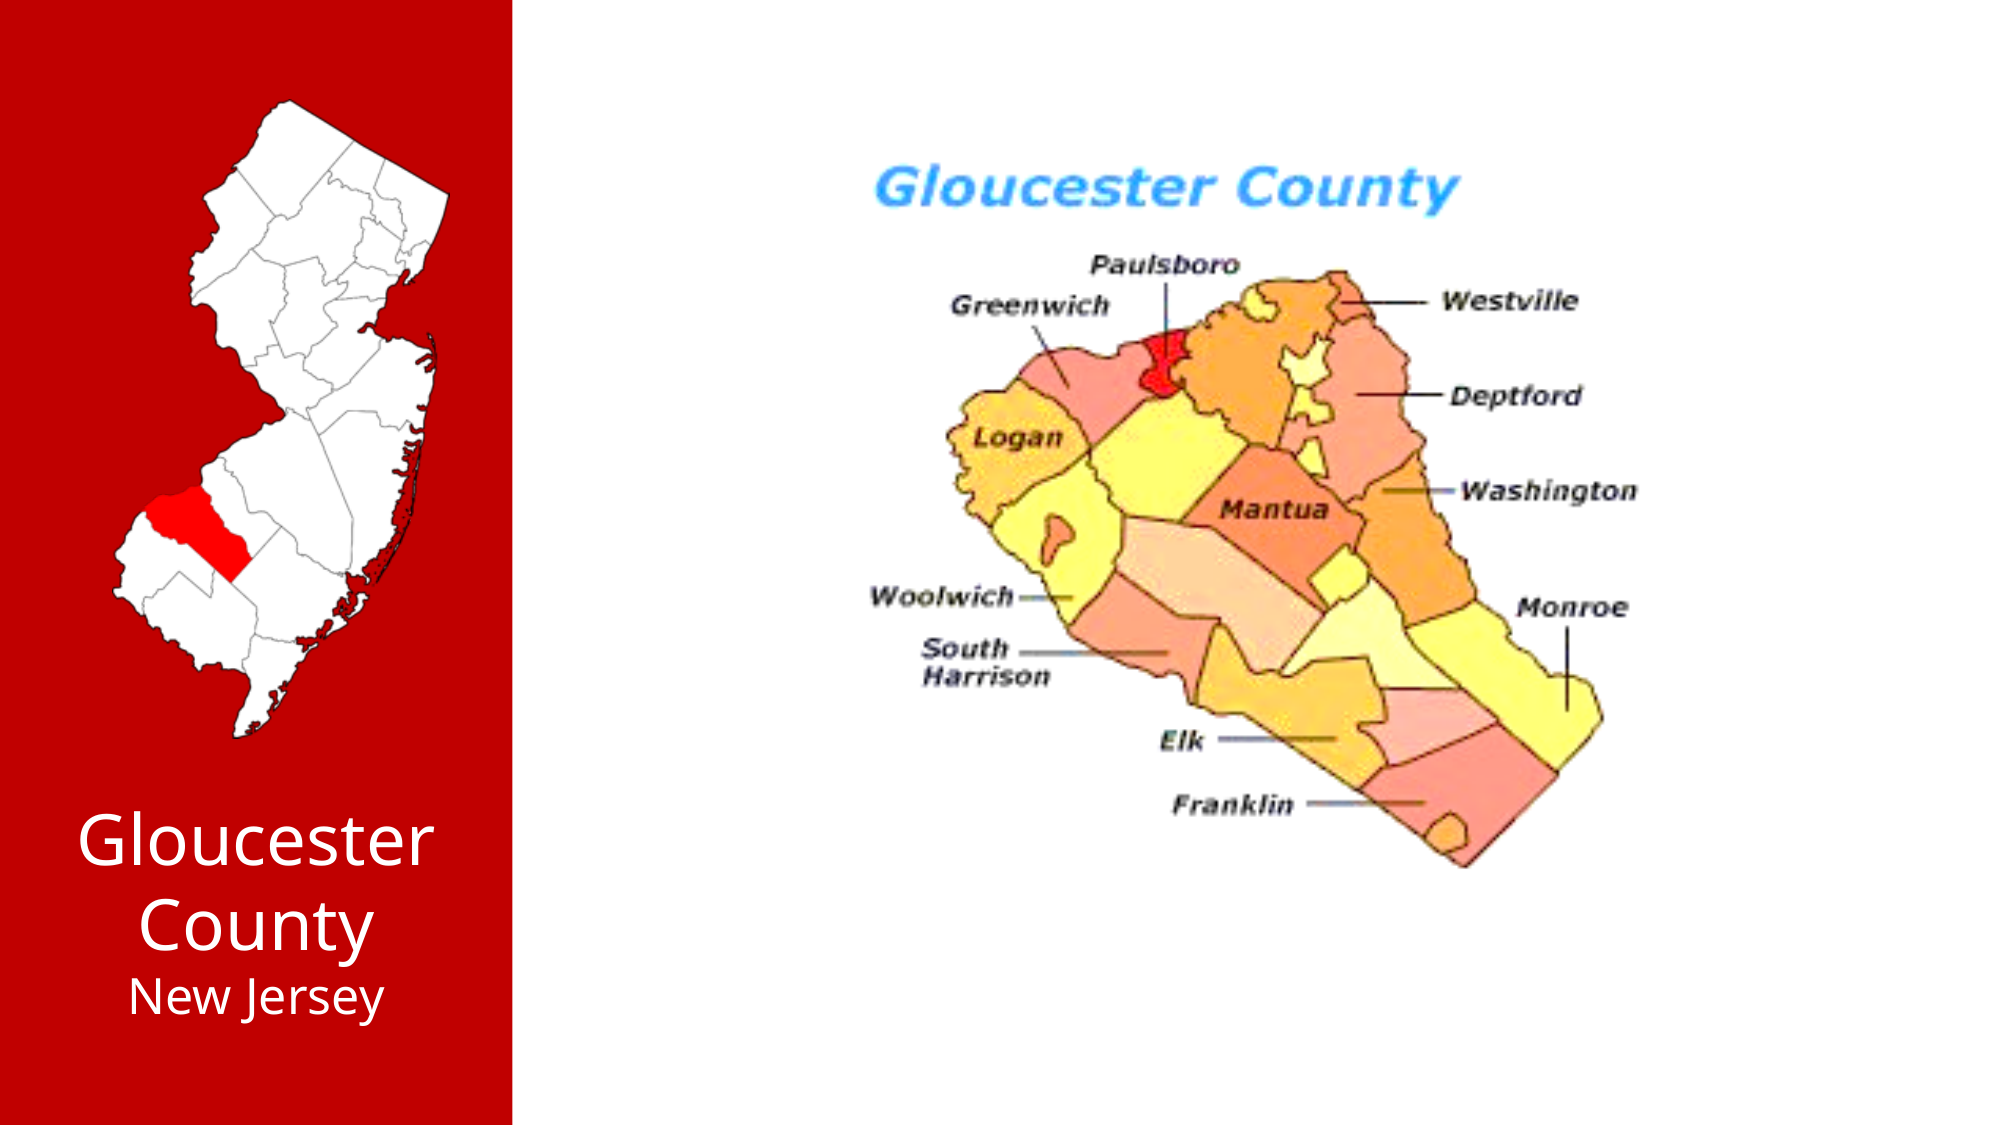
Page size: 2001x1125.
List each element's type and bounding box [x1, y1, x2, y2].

picture [862, 149, 1652, 915]
picture [112, 99, 451, 740]
